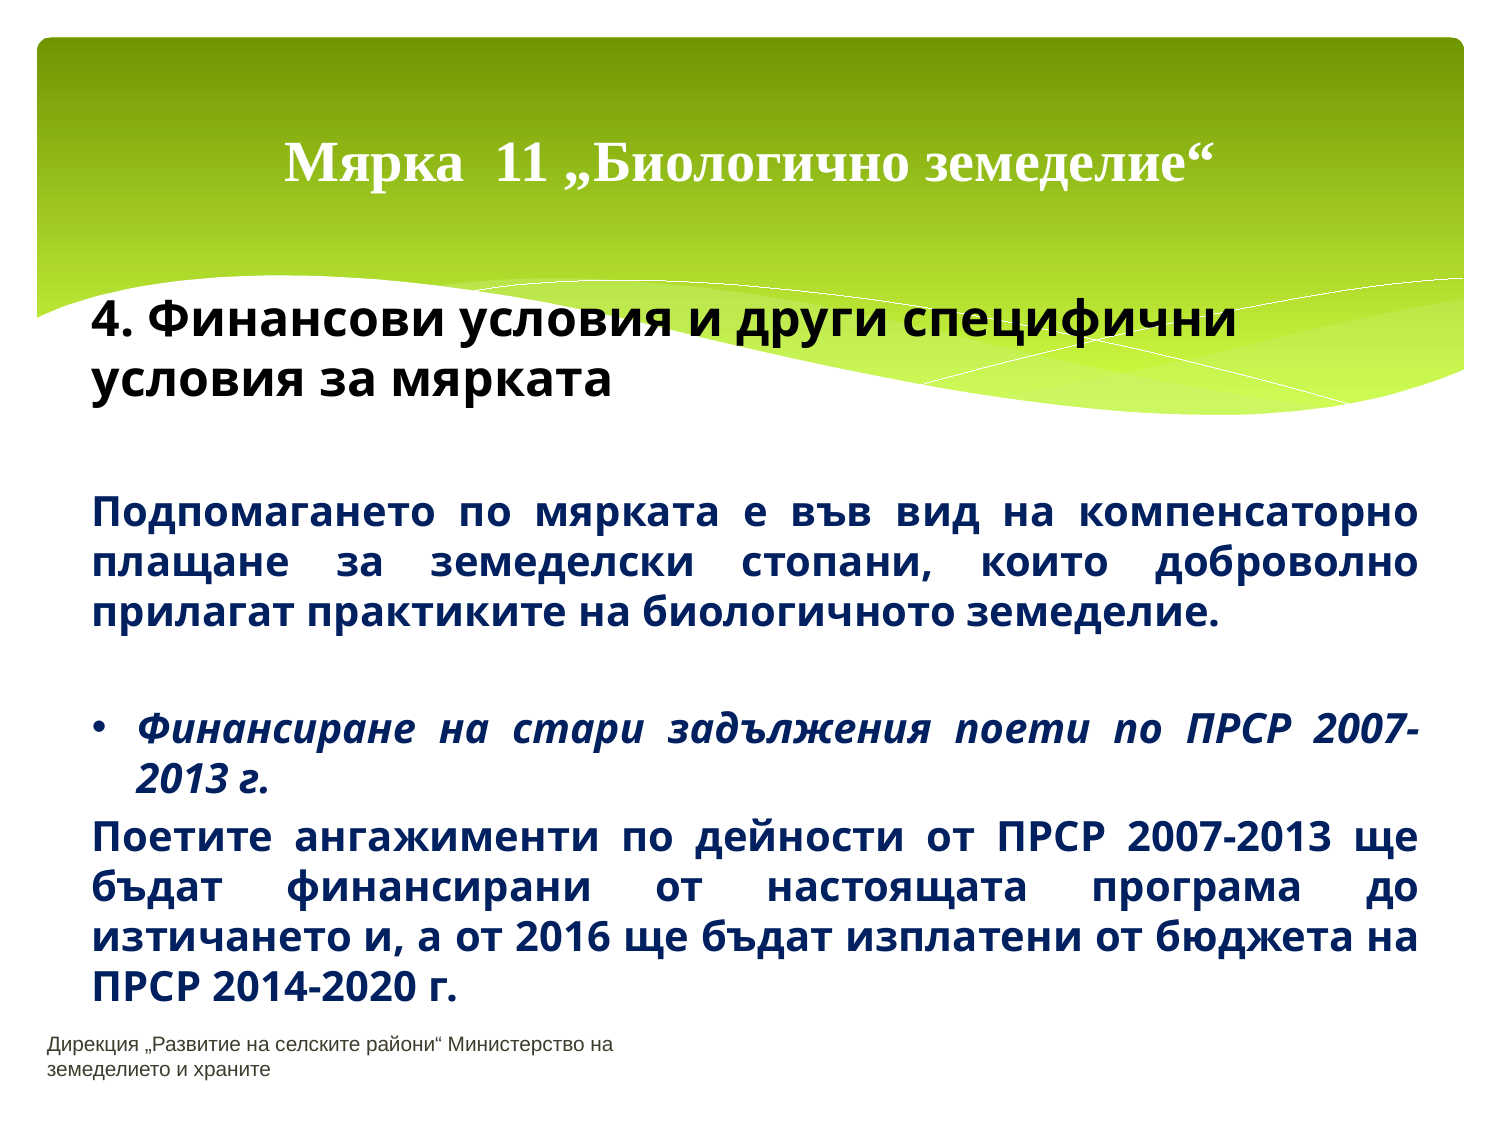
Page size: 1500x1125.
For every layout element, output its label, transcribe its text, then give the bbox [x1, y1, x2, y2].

title Мярка 11 „Биологично земеделие“ [74, 55, 1426, 262]
footer Дирекция „Развитие на селските райони“ Министерство на земеделието и храните [31, 1025, 653, 1086]
list 4. Финансови условия и други специфични условия за мярката Подпомагането по мярката е във вид на компенсаторно плащане за земеделски стопани, които доброволно прилагат практиките на биологичното земеделие. Финансиране на стари задължения поети по ПРСР 2007-2013 г. Поетите ангажименти по дейности от ПРСР 2007-2013 ще бъдат финансирани от настоящата програма до изтичането и, а от 2016 ще бъдат изплатени от бюджета на ПРСР 2014-2020 г. [76, 278, 1436, 1006]
